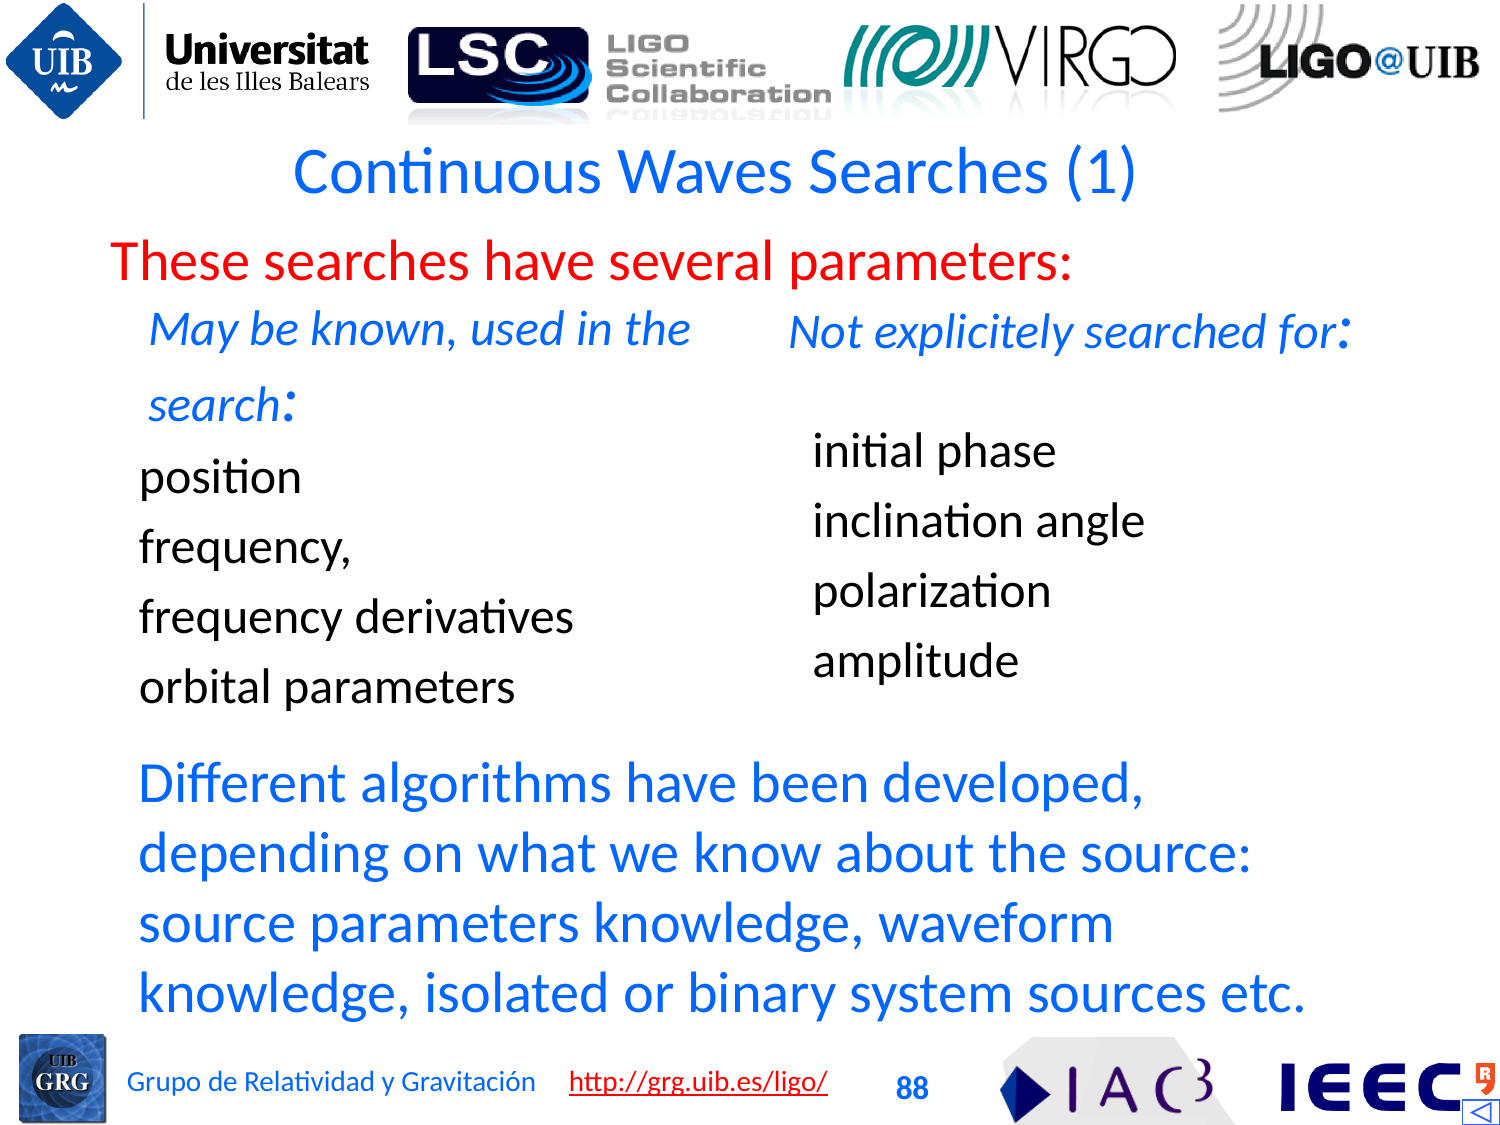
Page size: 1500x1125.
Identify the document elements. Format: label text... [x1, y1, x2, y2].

text_box Not explicitely searched for: [773, 274, 1412, 370]
text_box These searches have several parameters: [96, 215, 1104, 300]
picture [395, 0, 840, 113]
picture [1281, 1063, 1495, 1111]
title Continuous Waves Searches (1) [278, 113, 1329, 221]
text_box Different algorithms have been developed, depending on what we know about the source: source parameters knowledge, waveform knowledge, isolated or binary system sources etc. [123, 737, 1412, 1032]
text_box 88 [756, 1058, 1069, 1118]
picture [998, 1037, 1247, 1125]
picture [19, 1034, 108, 1125]
picture [1198, 0, 1495, 139]
text_box position frequency, frequency derivatives orbital parameters [123, 435, 637, 721]
text_box May be known, used in the search: [133, 287, 762, 443]
picture [5, 3, 369, 119]
picture [844, 25, 1176, 113]
text_box initial phase inclination angle polarization amplitude [797, 410, 1223, 696]
